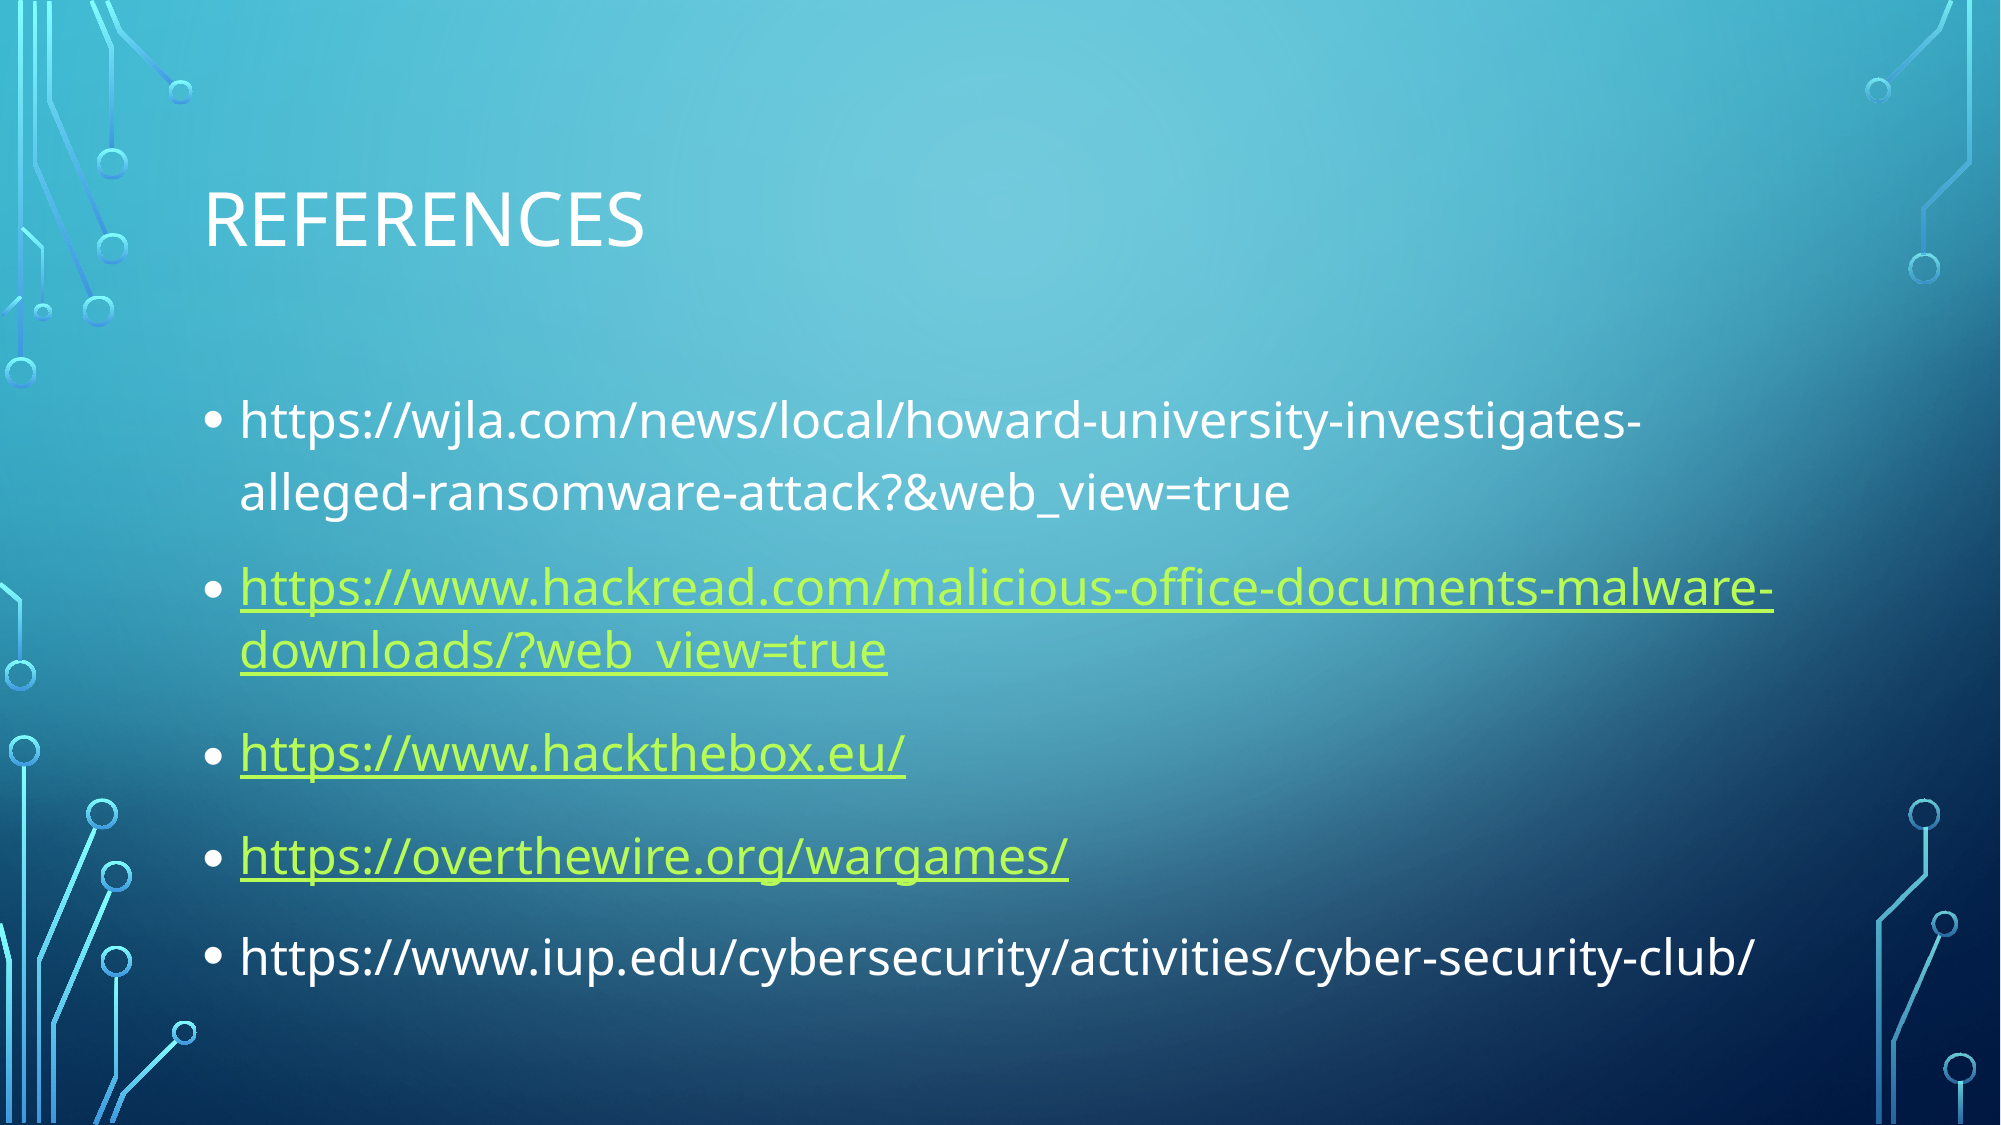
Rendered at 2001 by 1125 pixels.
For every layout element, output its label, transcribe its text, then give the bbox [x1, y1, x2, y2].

list https://wjla.com/news/local/howard-university-investigates-alleged-ransomware-attack?&web_view=true https://www.hackread.com/malicious-office-documents-malware-downloads/?web_view=true https://www.hackthebox.eu/ https://overthewire.org/wargames/ https://www.iup.edu/cybersecurity/activities/cyber-security-club/ [187, 369, 1813, 950]
title References [187, 101, 1813, 344]
